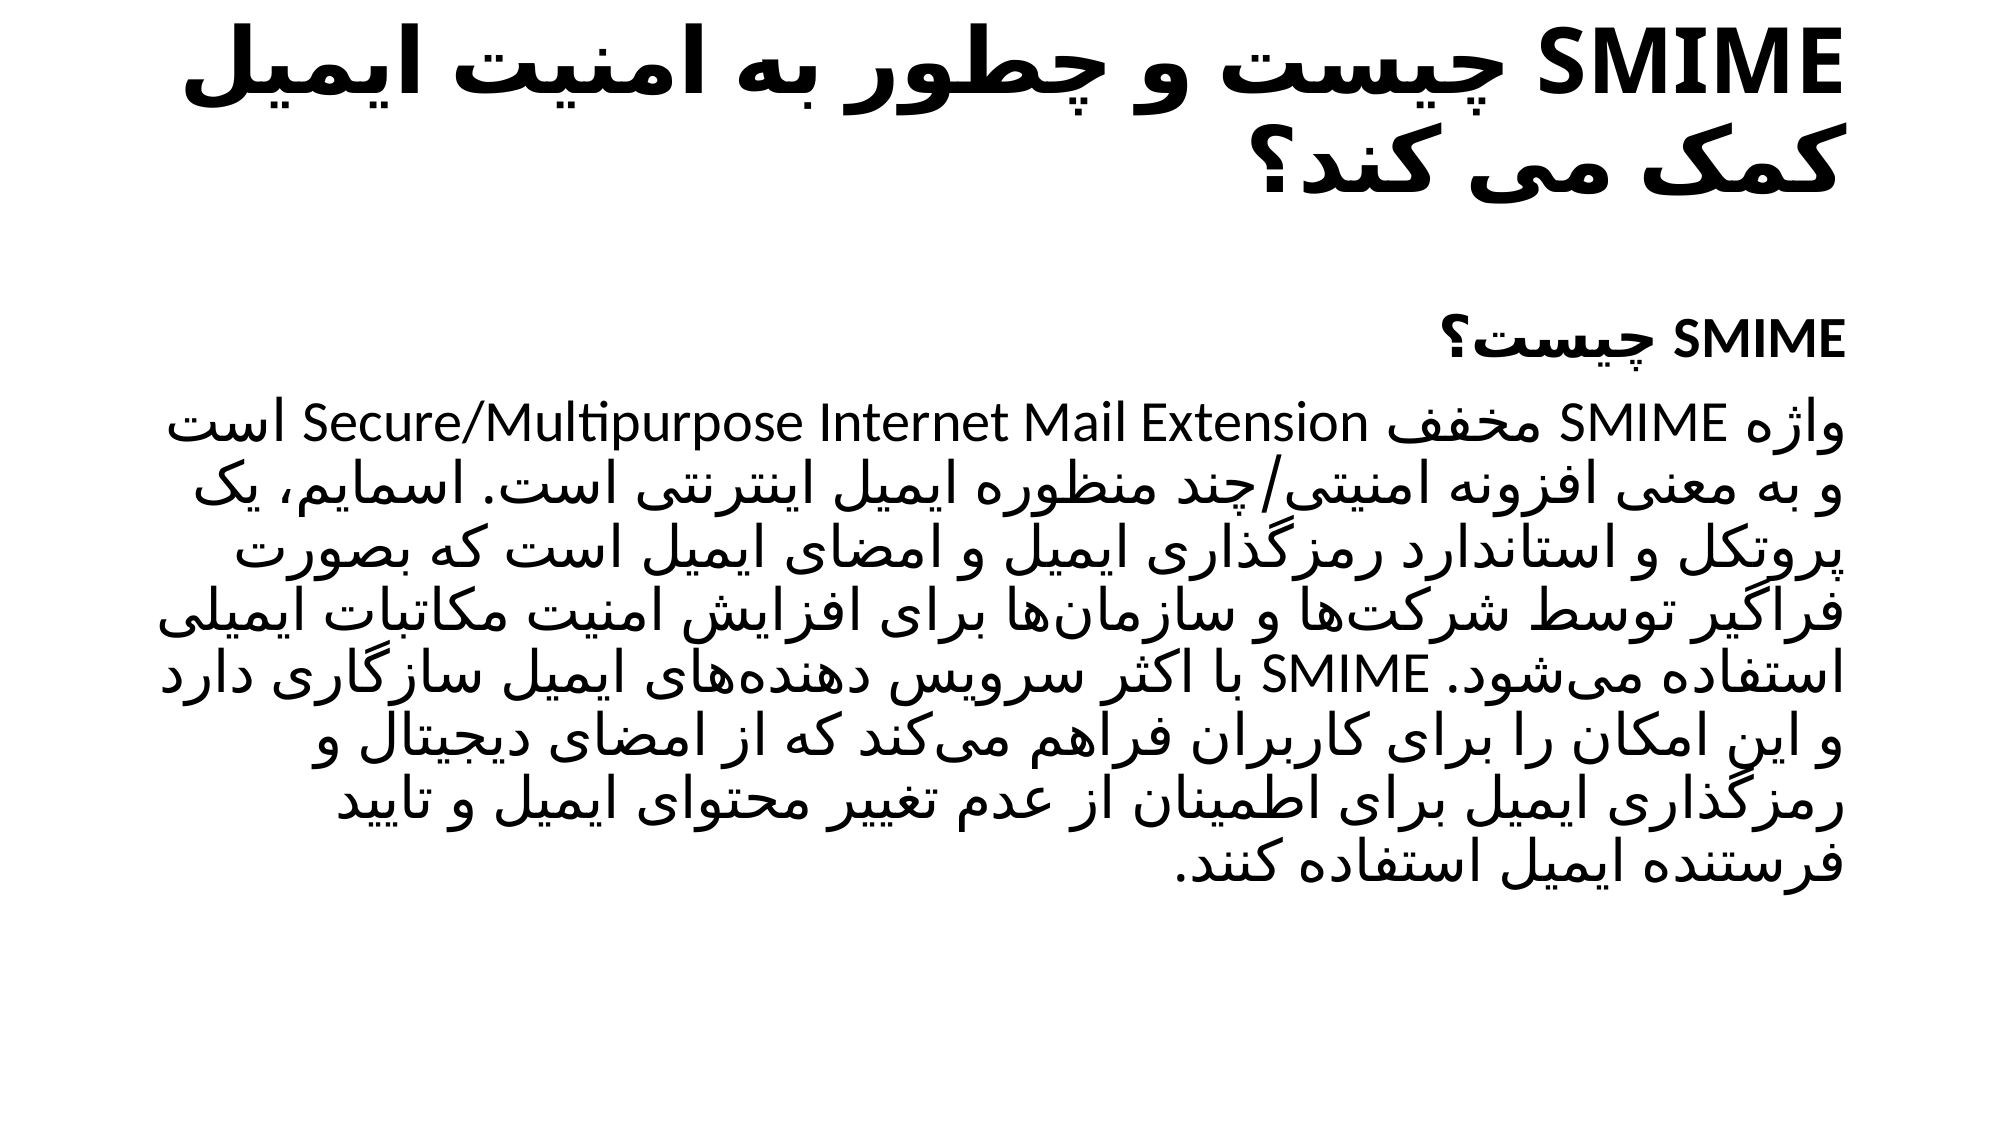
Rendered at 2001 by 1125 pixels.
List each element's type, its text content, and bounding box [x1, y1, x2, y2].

list SMIME چیست؟ واژه SMIME مخفف Secure/Multipurpose Internet Mail Extension است و به معنی افزونه امنیتی/چند منظوره ایمیل اینترنتی است. اسمایم، یک پروتکل و استاندارد رمزگذاری ایمیل و امضای ایمیل است که بصورت فراگیر توسط شرکت‌ها و سازمان‌ها برای افزایش امنیت مکاتبات ایمیلی استفاده می‌شود. SMIME با اکثر سرویس‌ دهنده‌های ایمیل سازگاری دارد و این امکان را برای کاربران فراهم می‌کند که از امضای دیجیتال و رمزگذاری ایمیل برای اطمینان از عدم تغییر محتوای ایمیل و تایید فرستنده ایمیل استفاده کنند. [137, 299, 1863, 1014]
title SMIME چیست و چطور به امنیت ایمیل کمک می کند؟ [137, 59, 1863, 278]
